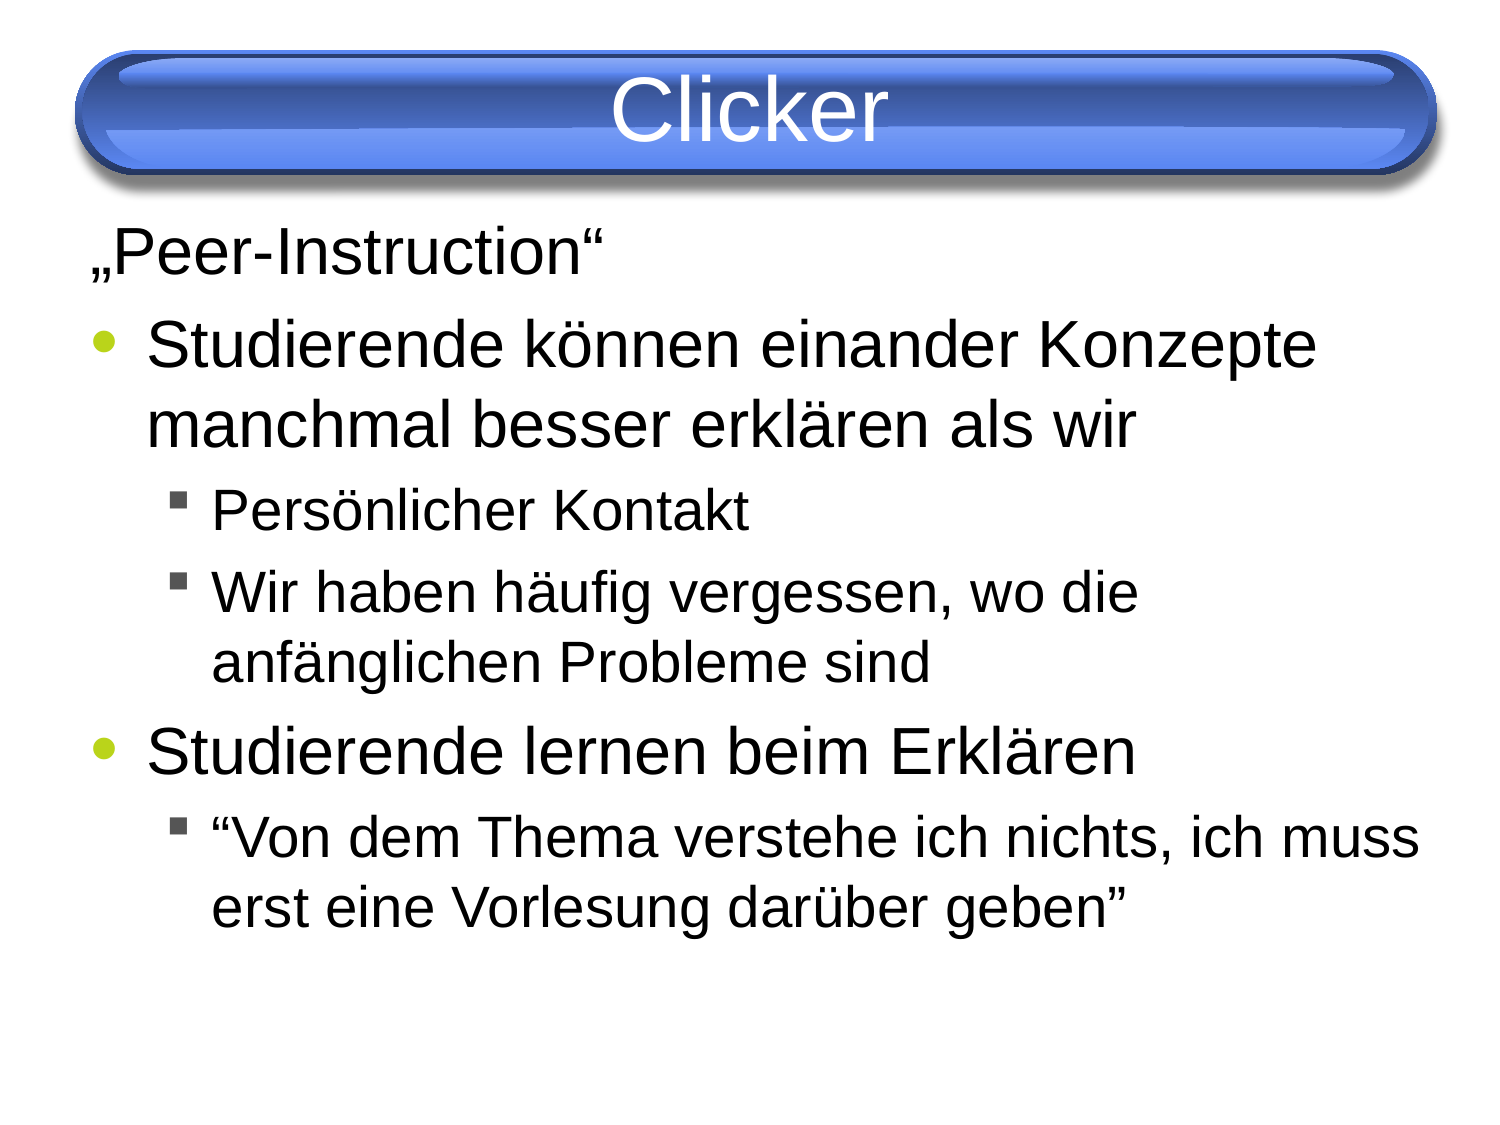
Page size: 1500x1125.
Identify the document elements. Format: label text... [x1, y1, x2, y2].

title Clicker [112, 60, 1388, 151]
list „Peer-Instruction“ Studierende können einander Konzepte manchmal besser erklären als wir Persönlicher Kontakt Wir haben häufig vergessen, wo die anfänglichen Probleme sind Studierende lernen beim Erklären “Von dem Thema verstehe ich nichts, ich muss erst eine Vorlesung darüber geben” [74, 199, 1438, 1001]
